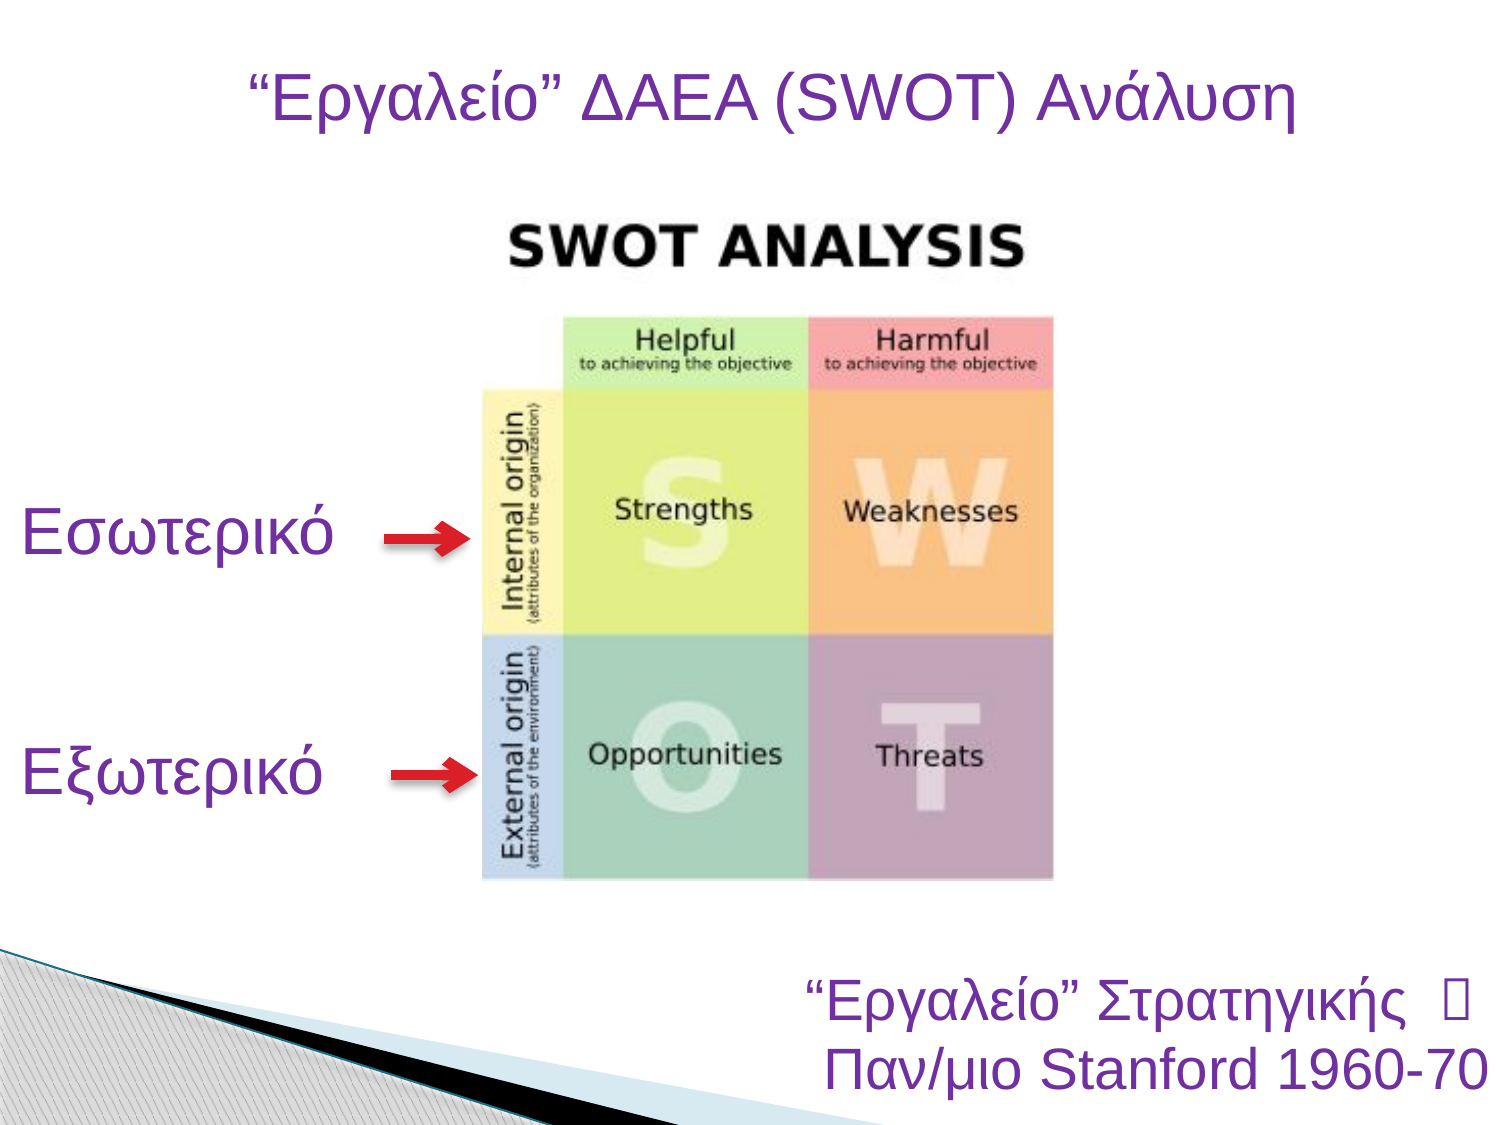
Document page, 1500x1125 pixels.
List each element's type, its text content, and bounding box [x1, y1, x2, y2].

picture [482, 207, 1058, 881]
text_box “Εργαλείο” ΔΑΕΑ (SWOT) Ανάλυση [47, 36, 1500, 232]
text_box “Εργαλείο” Στρατηγικής  Παν/μιο Stanford 1960-70 [53, 933, 1500, 1125]
text_box Εσωτερικό Εξωτερικό [5, 437, 476, 858]
